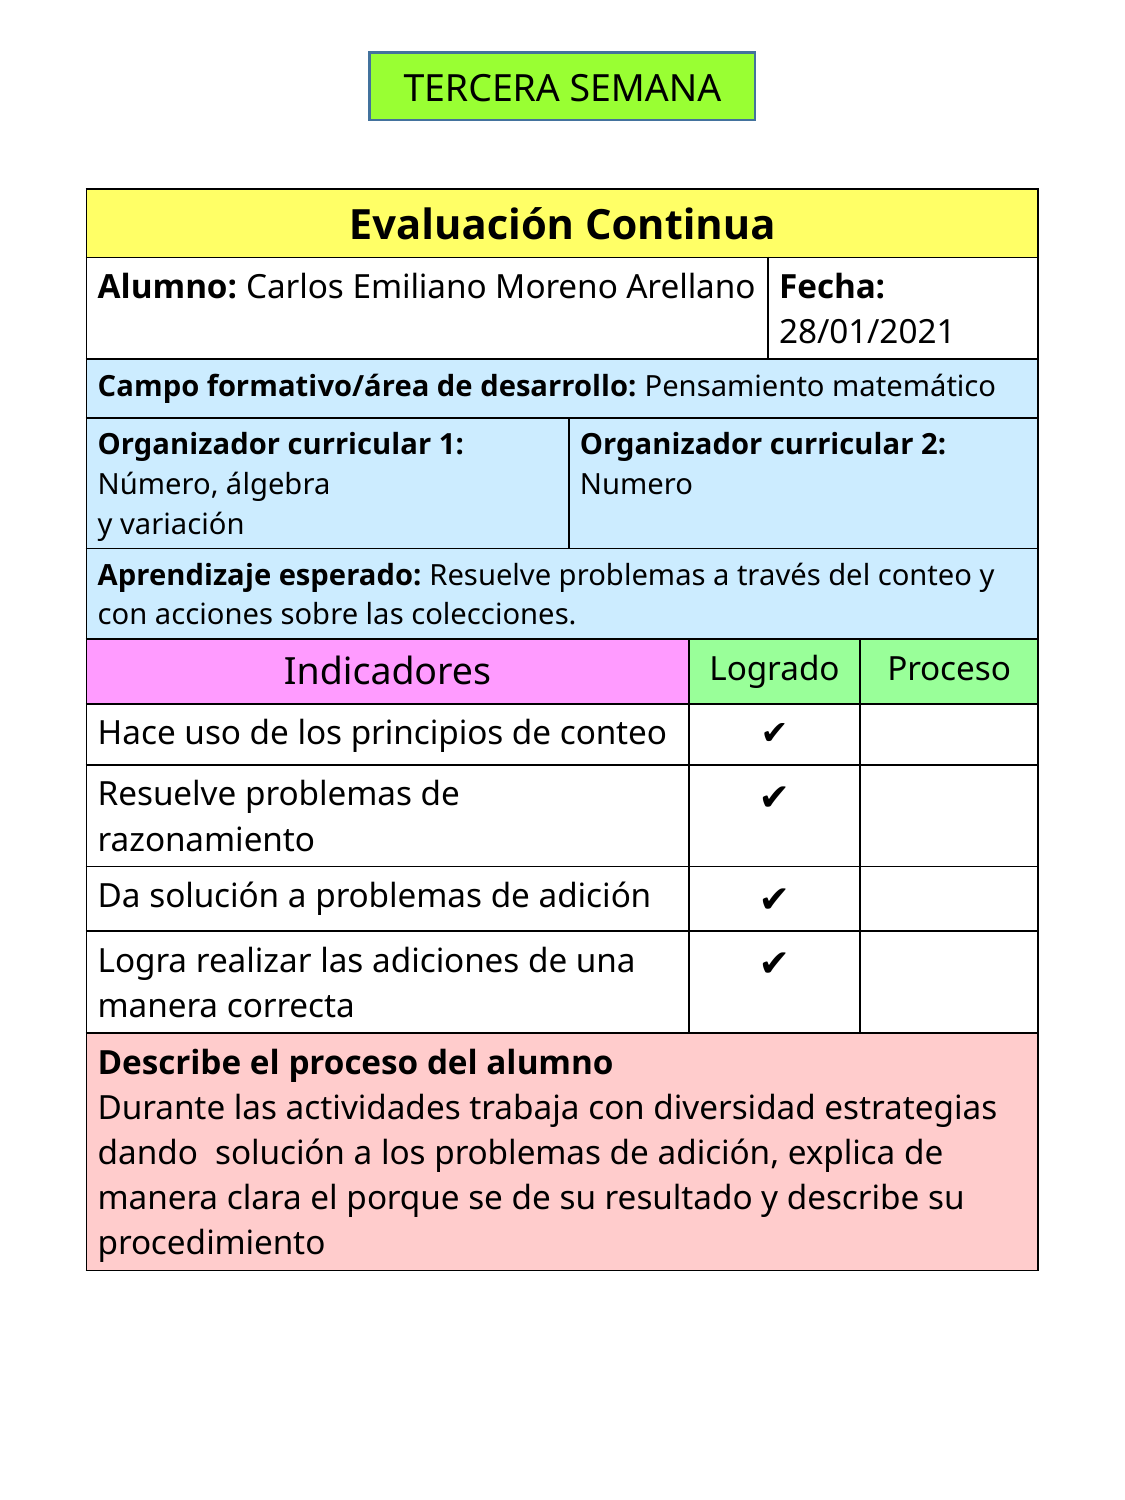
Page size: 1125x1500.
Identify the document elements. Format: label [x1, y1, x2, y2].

table_cell [690, 705, 859, 764]
table_cell [690, 766, 859, 866]
table_cell [690, 640, 859, 703]
table_cell [87, 549, 1037, 638]
text_box [368, 51, 756, 121]
table_cell [87, 360, 1037, 417]
table_cell [861, 766, 1037, 866]
table_cell [690, 932, 859, 1032]
table_cell [87, 932, 688, 1032]
table_header [87, 190, 1037, 257]
table_cell [87, 705, 688, 764]
table_cell [769, 258, 1037, 358]
table_cell [87, 258, 767, 358]
table_cell [690, 867, 859, 930]
table_cell [861, 932, 1037, 1032]
table_cell [87, 419, 568, 548]
table_cell [570, 419, 1037, 548]
table_cell [87, 640, 688, 703]
table_cell [861, 705, 1037, 764]
table_cell [87, 867, 688, 930]
table_cell [861, 640, 1037, 703]
table_cell [87, 1034, 1037, 1270]
table_cell [87, 766, 688, 866]
table_cell [861, 867, 1037, 930]
